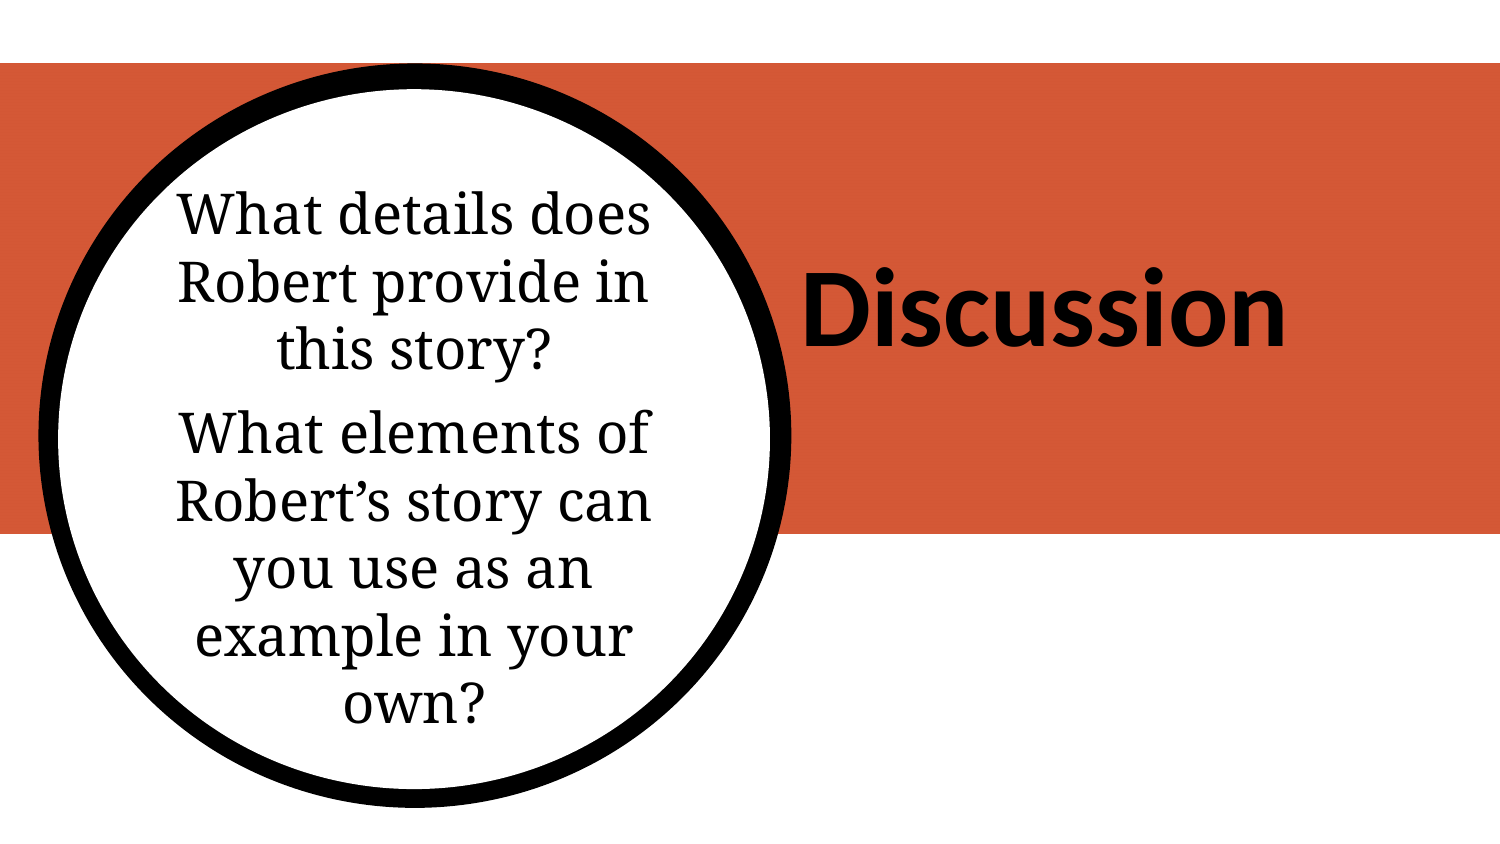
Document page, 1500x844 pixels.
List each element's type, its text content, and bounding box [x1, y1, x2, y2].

text_box [73, 542, 144, 668]
text_box [684, 542, 755, 668]
text_box What details does Robert provide in this story? What elements of Robert’s story can you use as an example in your own? [144, 542, 684, 671]
picture [0, 63, 1500, 535]
text_box [147, 671, 681, 790]
text_box [54, 542, 776, 808]
